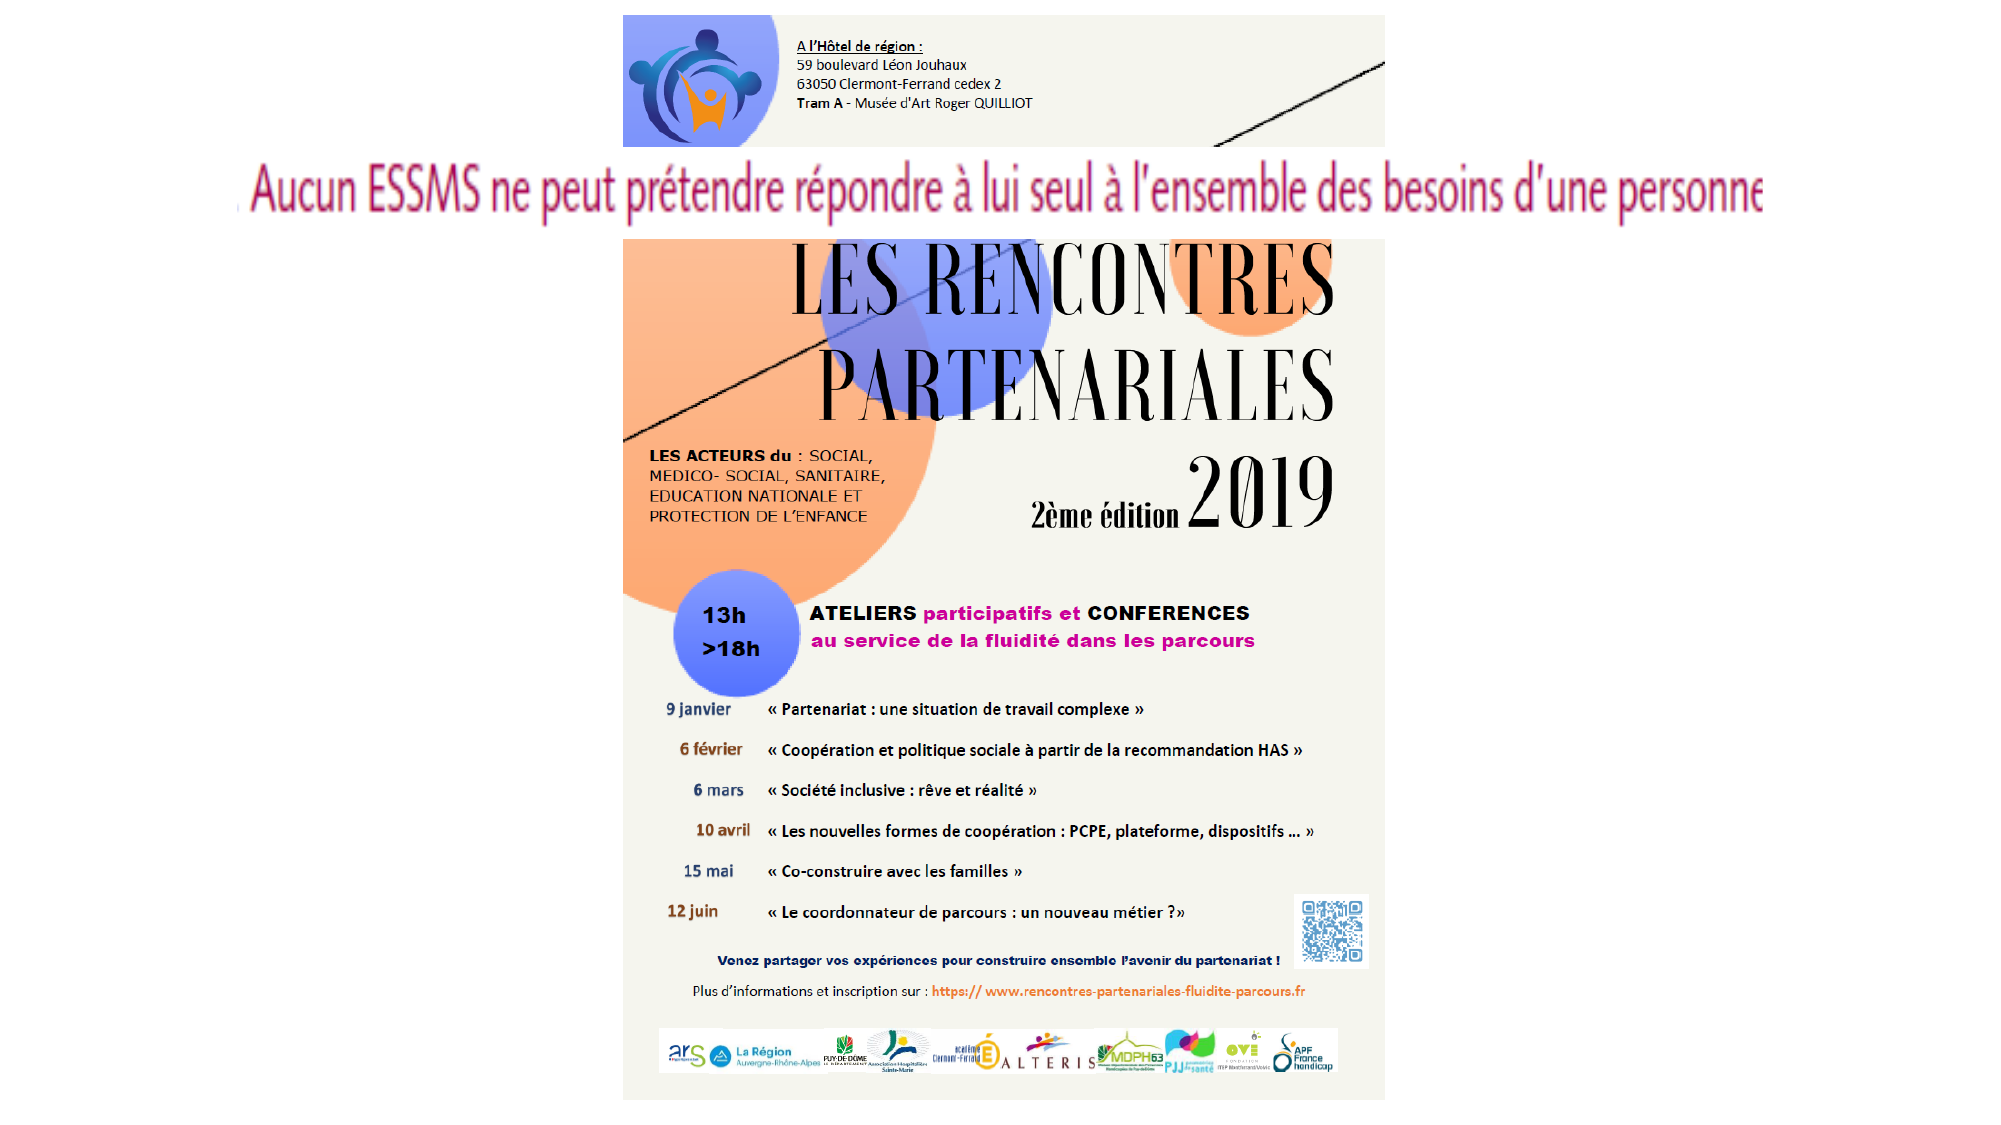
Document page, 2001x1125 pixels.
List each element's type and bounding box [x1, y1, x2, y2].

picture [237, 0, 1763, 1125]
